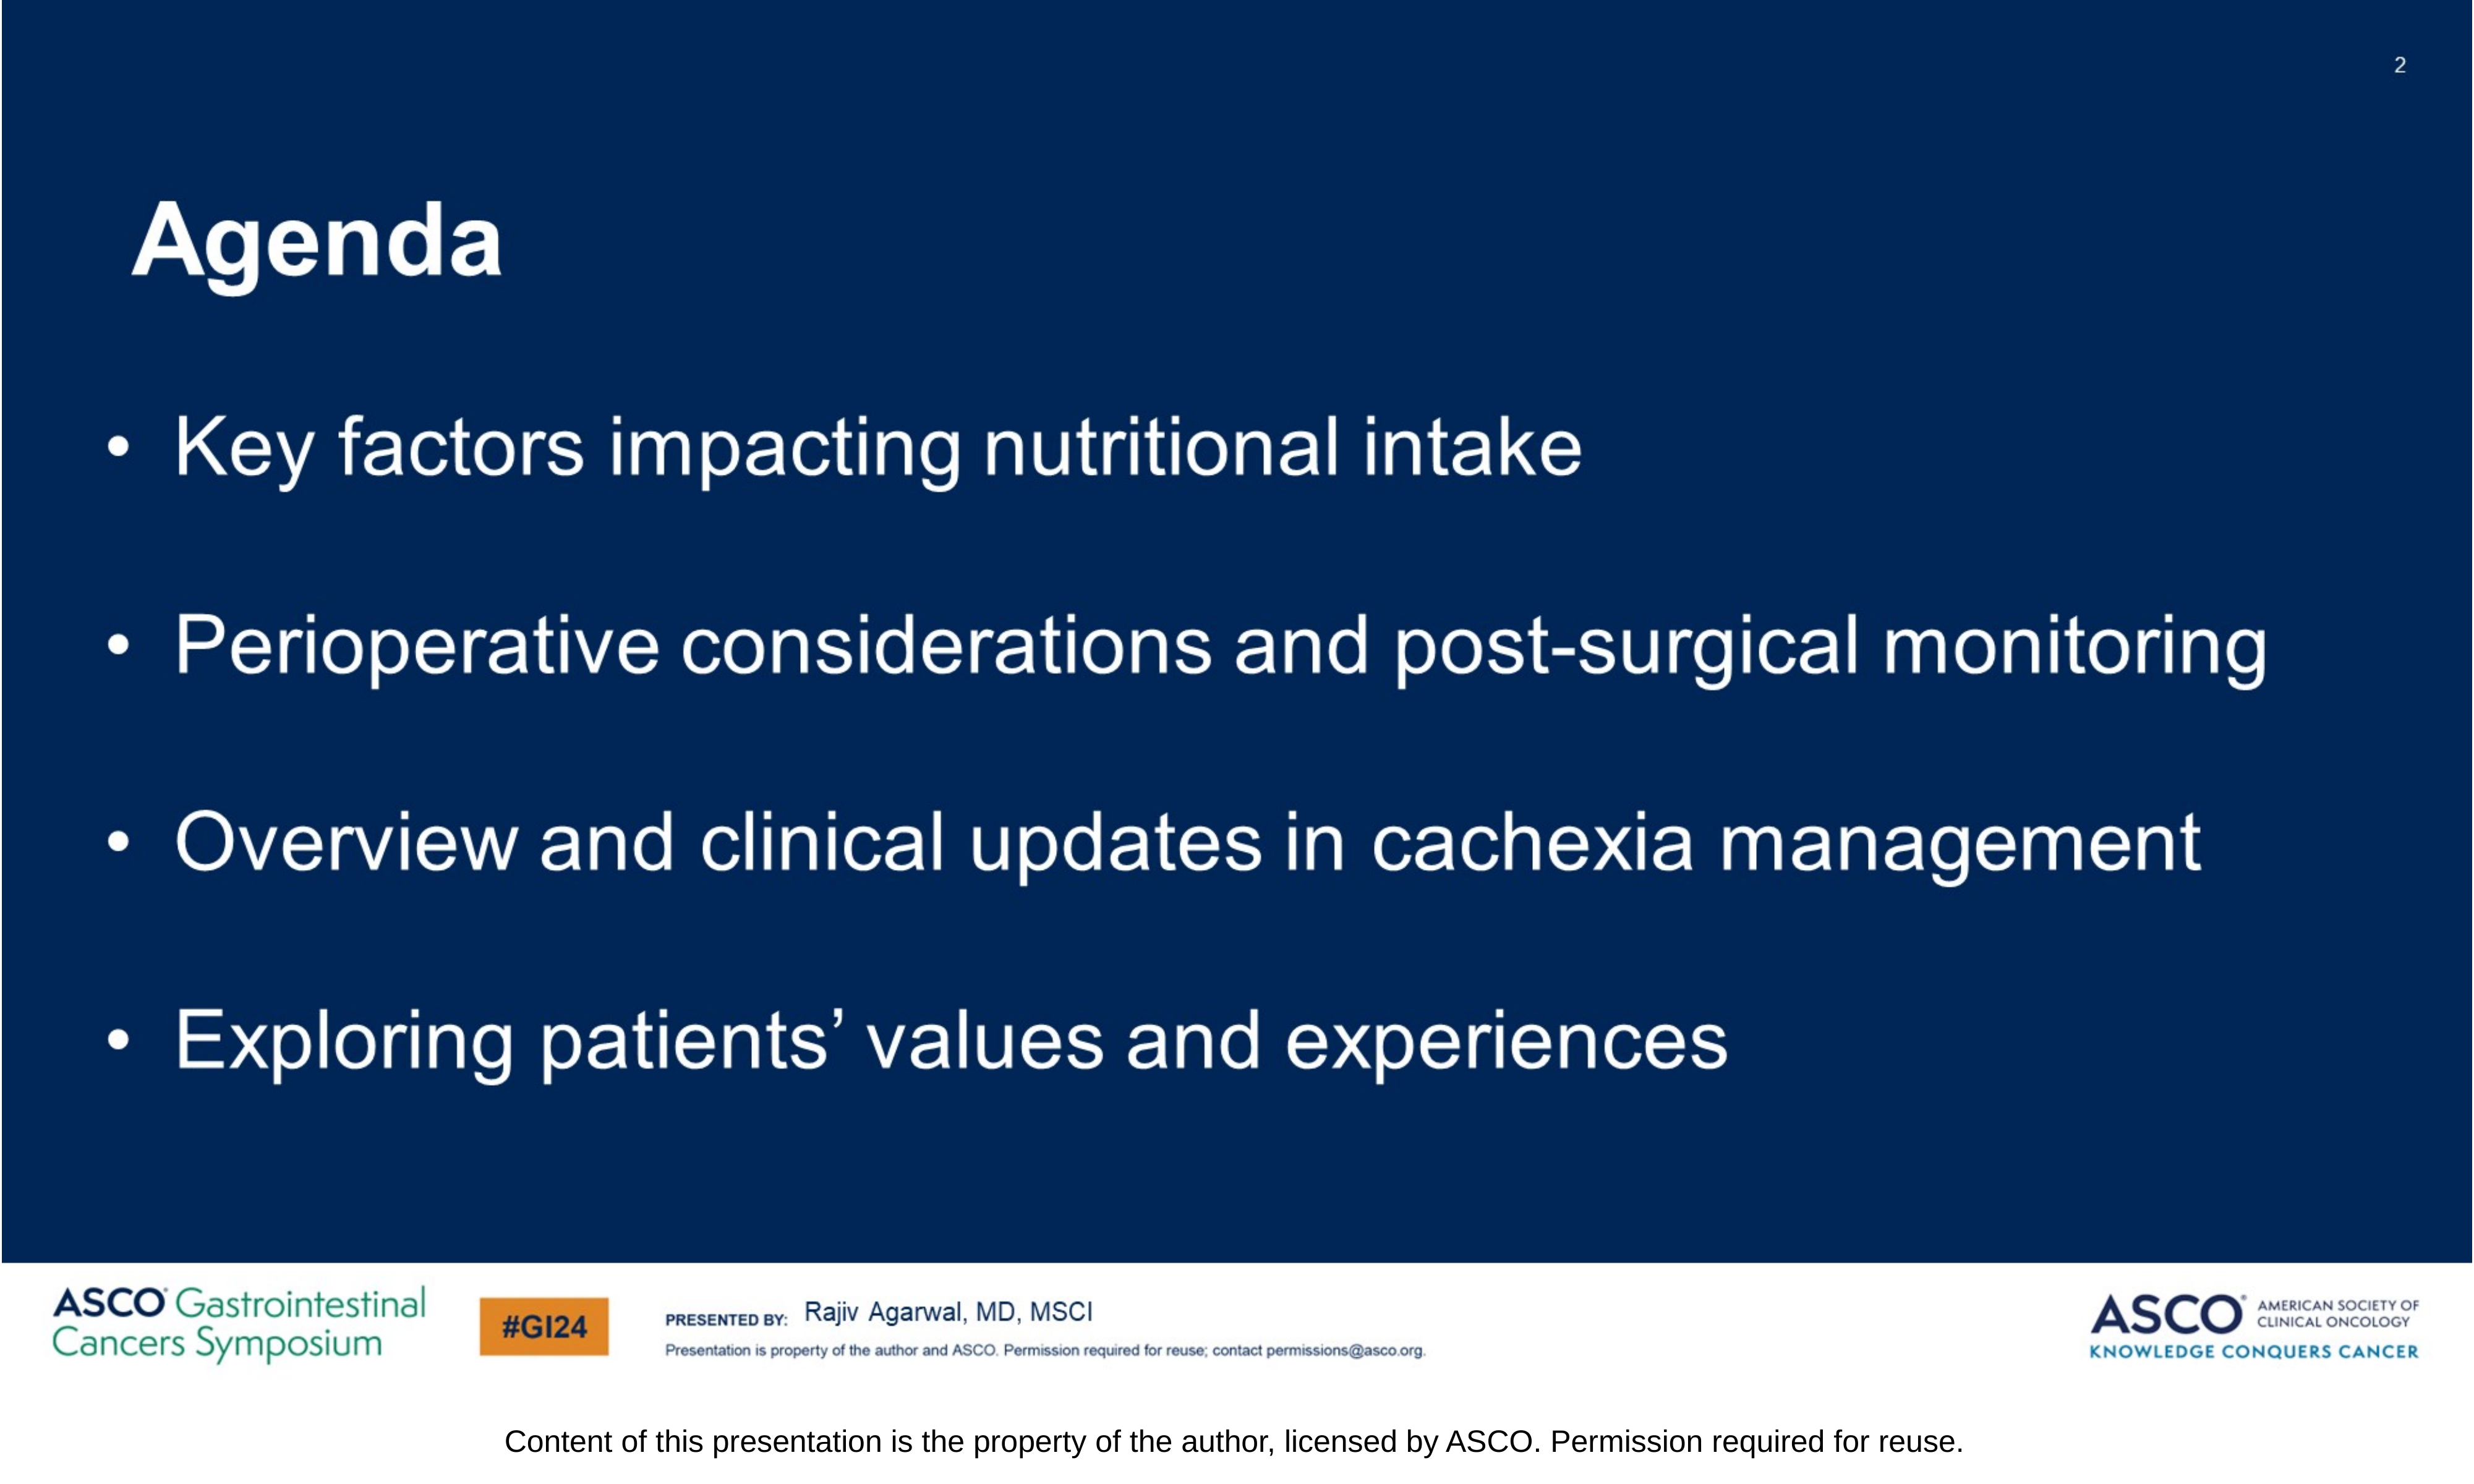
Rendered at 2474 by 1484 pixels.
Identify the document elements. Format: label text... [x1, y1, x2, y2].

picture [2, 0, 2472, 1389]
text_box Content of this presentation is the property of the author, licensed by ASCO. Permission required for reuse. [0, 1399, 2474, 1477]
